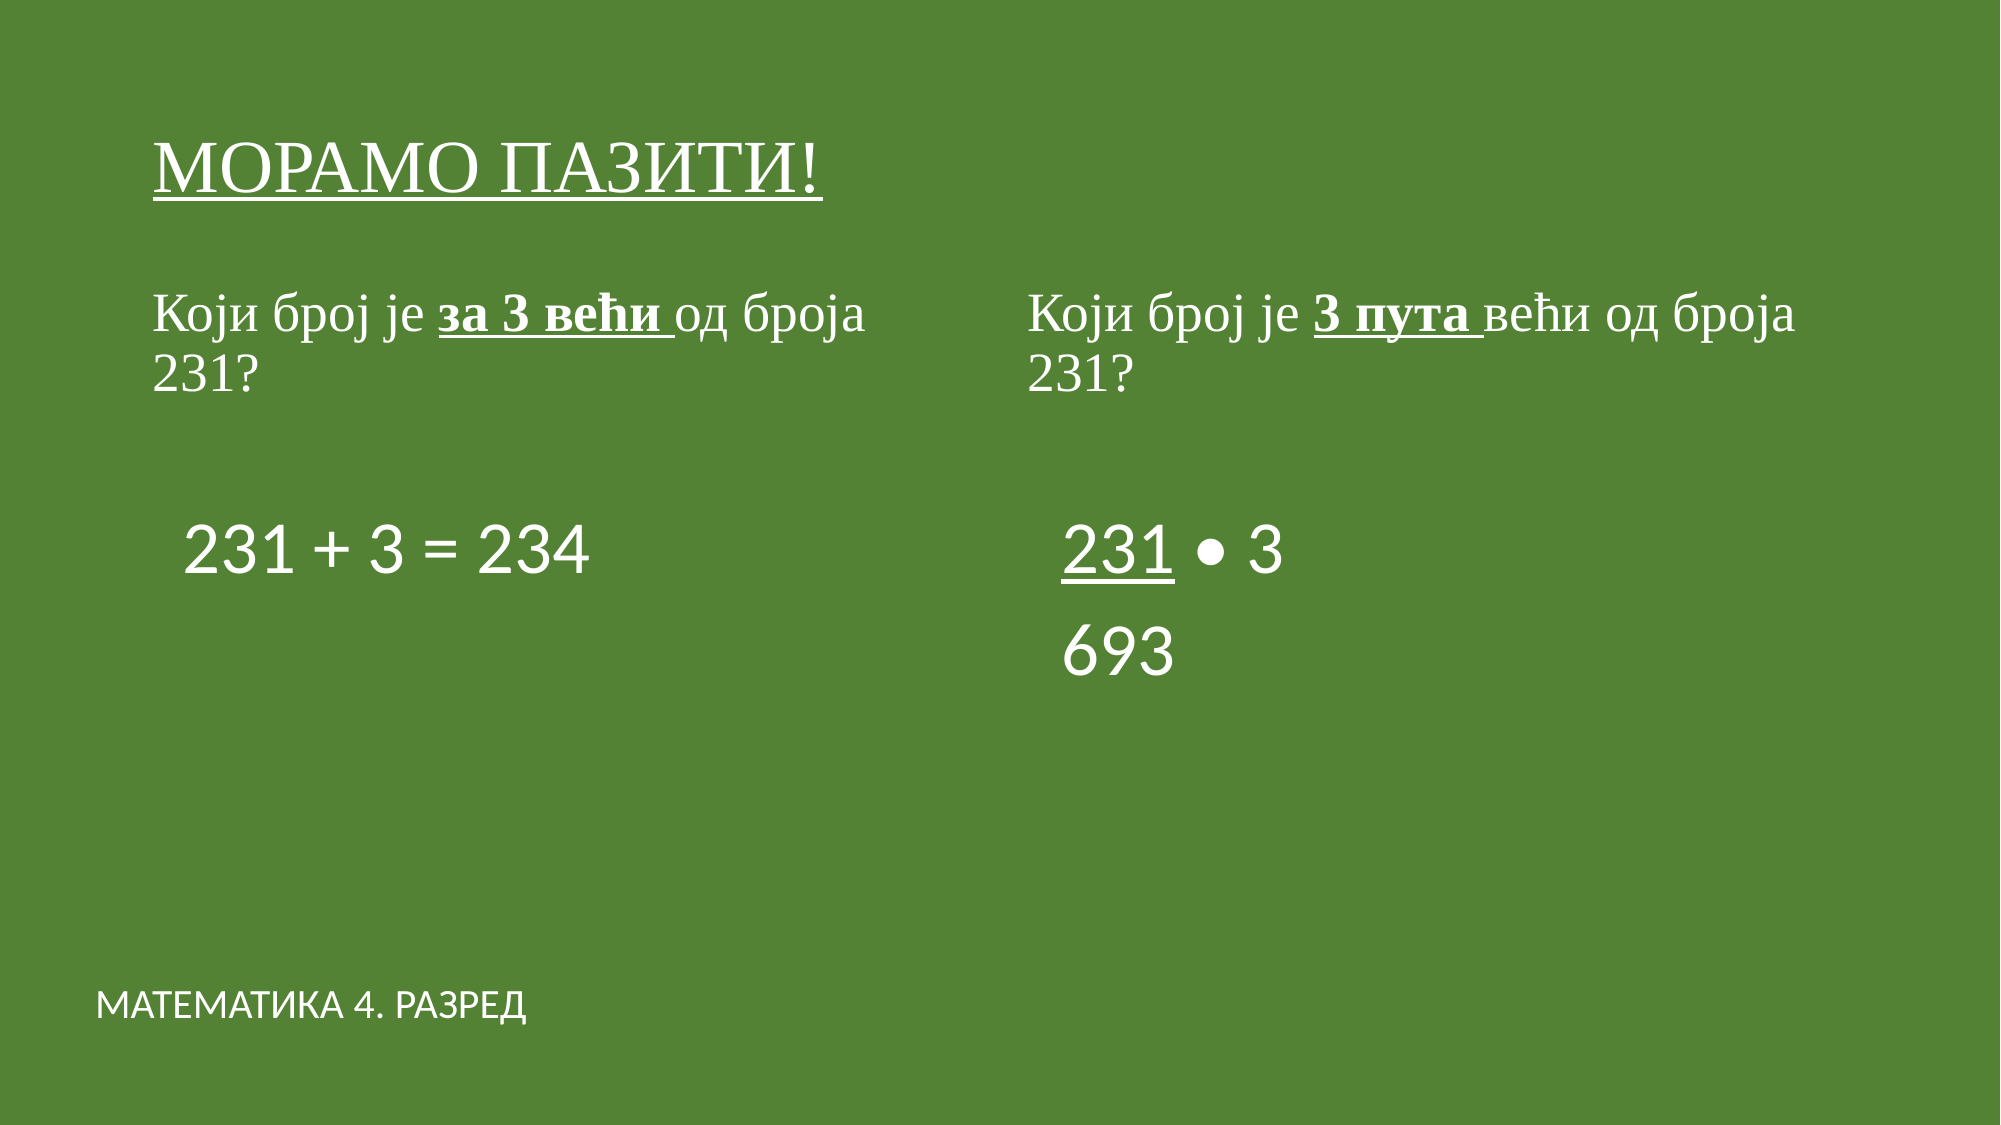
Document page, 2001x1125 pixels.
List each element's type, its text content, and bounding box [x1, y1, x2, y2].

list 231 + 3 = 234 [137, 410, 984, 1016]
list 231 • 3 693 [1012, 410, 1863, 1016]
text_box МАТЕМАТИКА 4. РАЗРЕД [80, 969, 781, 1034]
title МОРАМО ПАЗИТИ! [137, 59, 1863, 278]
list Који број је 3 пута већи од броја 231? [1012, 275, 1863, 410]
list Који број је за 3 већи од броја 231? [137, 275, 984, 410]
